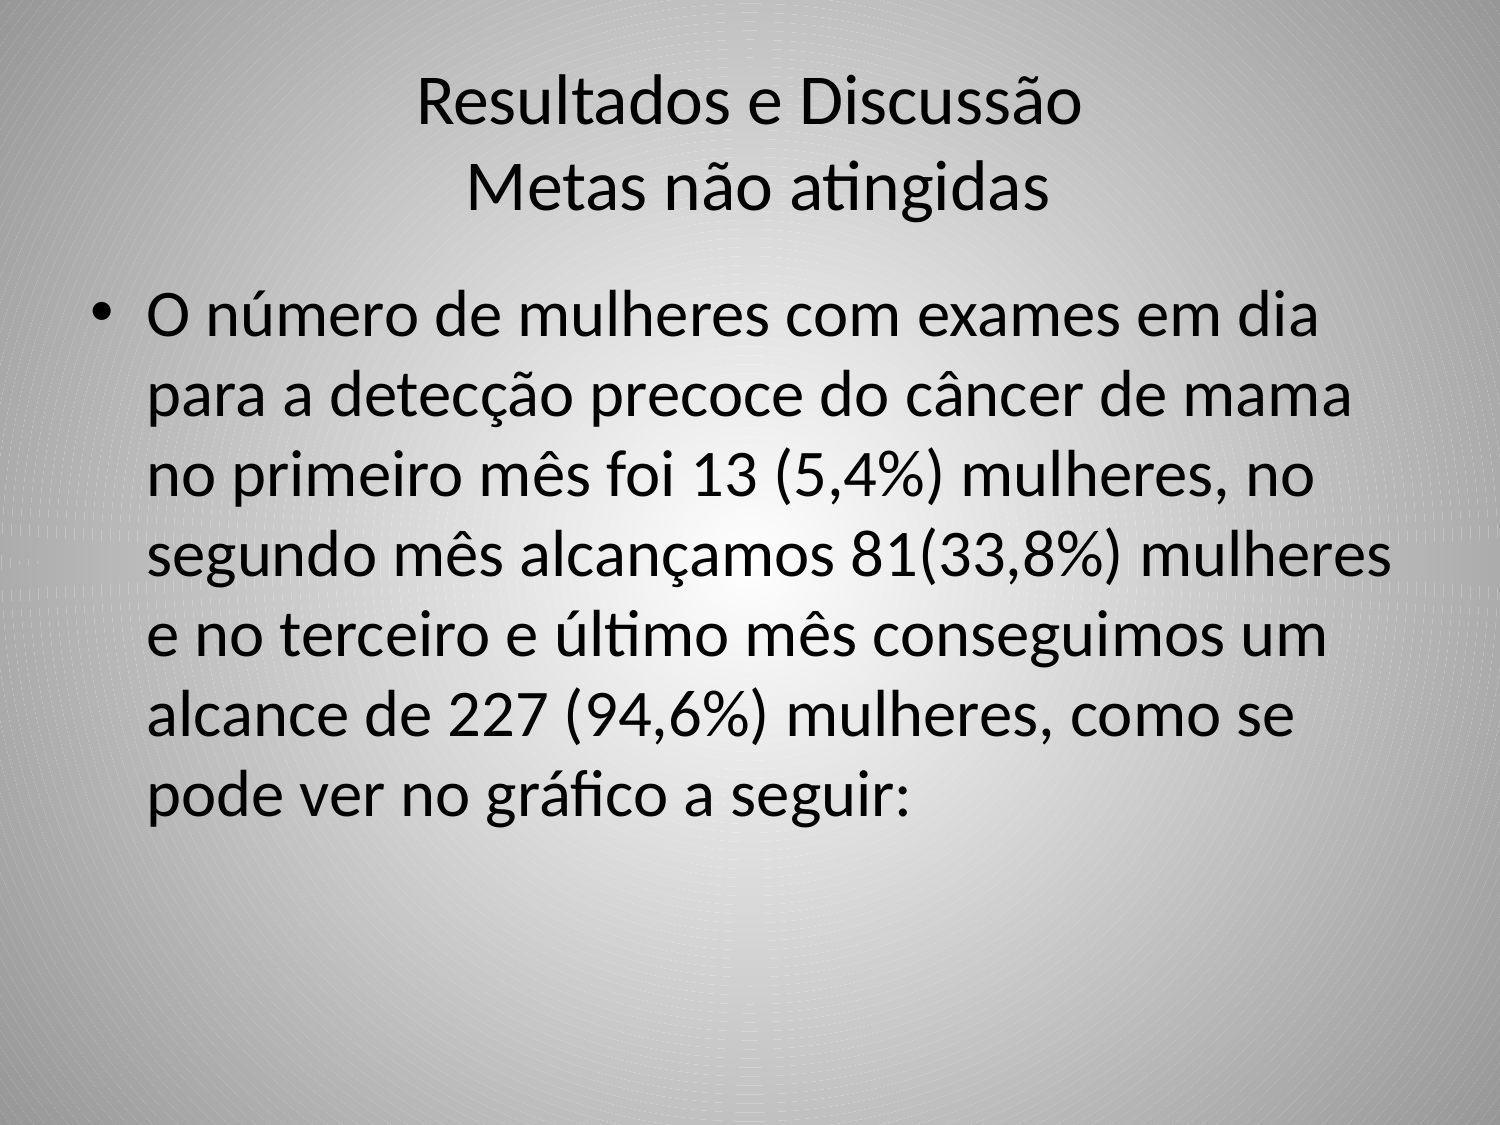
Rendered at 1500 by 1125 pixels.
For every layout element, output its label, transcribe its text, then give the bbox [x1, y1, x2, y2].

title Resultados e Discussão Metas não atingidas [75, 45, 1425, 233]
list O número de mulheres com exames em dia para a detecção precoce do câncer de mama no primeiro mês foi 13 (5,4%) mulheres, no segundo mês alcançamos 81(33,8%) mulheres e no terceiro e último mês conseguimos um alcance de 227 (94,6%) mulheres, como se pode ver no gráfico a seguir: [75, 262, 1425, 1005]
